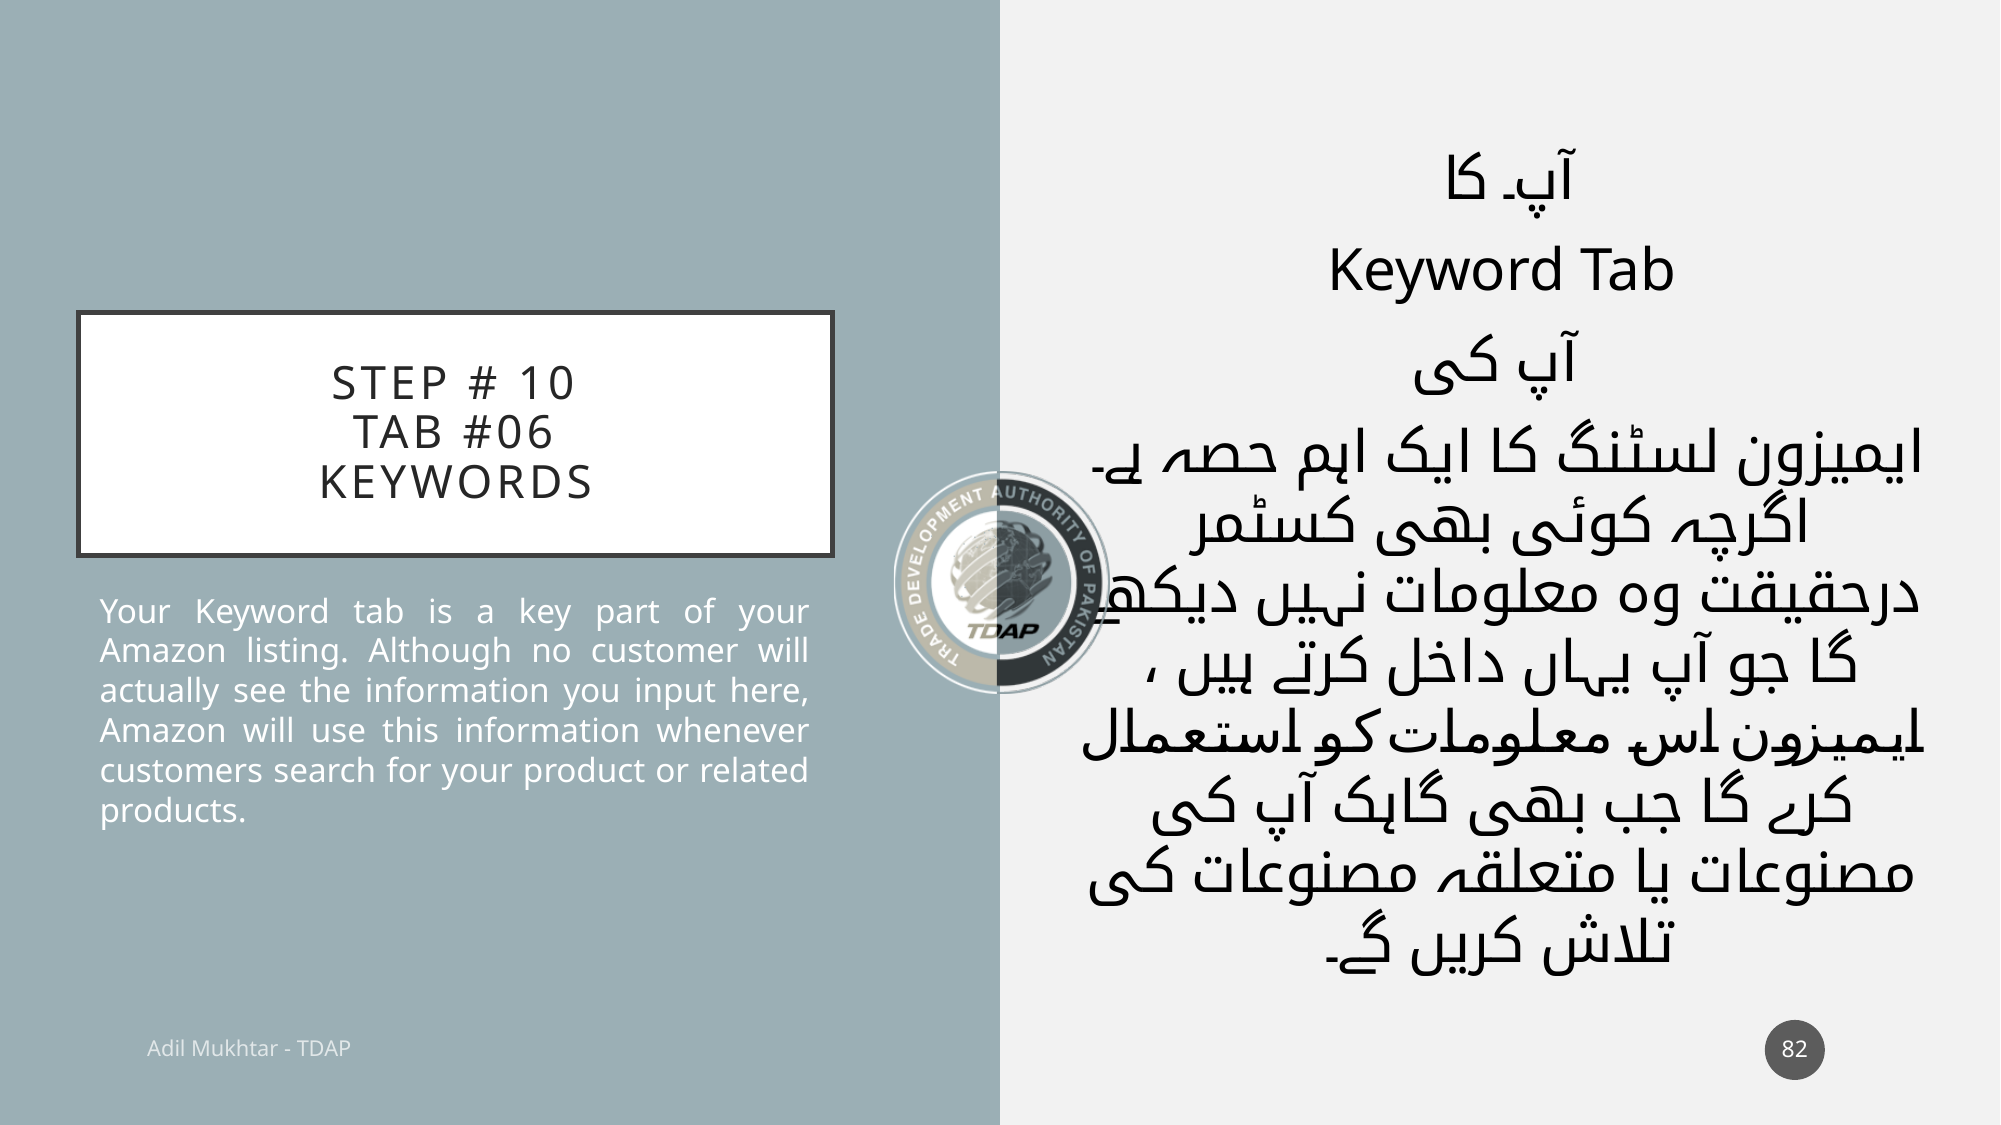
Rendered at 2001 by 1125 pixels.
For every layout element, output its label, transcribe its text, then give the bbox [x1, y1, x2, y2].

list Your Keyword tab is a key part of your Amazon listing. Although no customer will actually see the information you input here, Amazon will use this information whenever customers search for your product or related products. [78, 582, 833, 943]
list آپ کا Keyword Tab آپ کی ایمیزون لسٹنگ کا ایک اہم حصہ ہے۔ اگرچہ کوئی بھی کسٹمر درحقیقت وہ معلومات نہیں دیکھے گا جو آپ یہاں داخل کرتے ہیں ، ایمیزون اس معلومات کو استعمال کرے گا جب بھی گاہک آپ کی مصنوعات یا متعلقہ مصنوعات کی تلاش کریں گے۔ [1058, 133, 1946, 523]
footer Adil Mukhtar - TDAP [131, 1023, 973, 1076]
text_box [893, 471, 1110, 694]
title STEP # 10 Tab #06 Keywords [76, 310, 835, 558]
slide_number 82 [1764, 1019, 1825, 1080]
